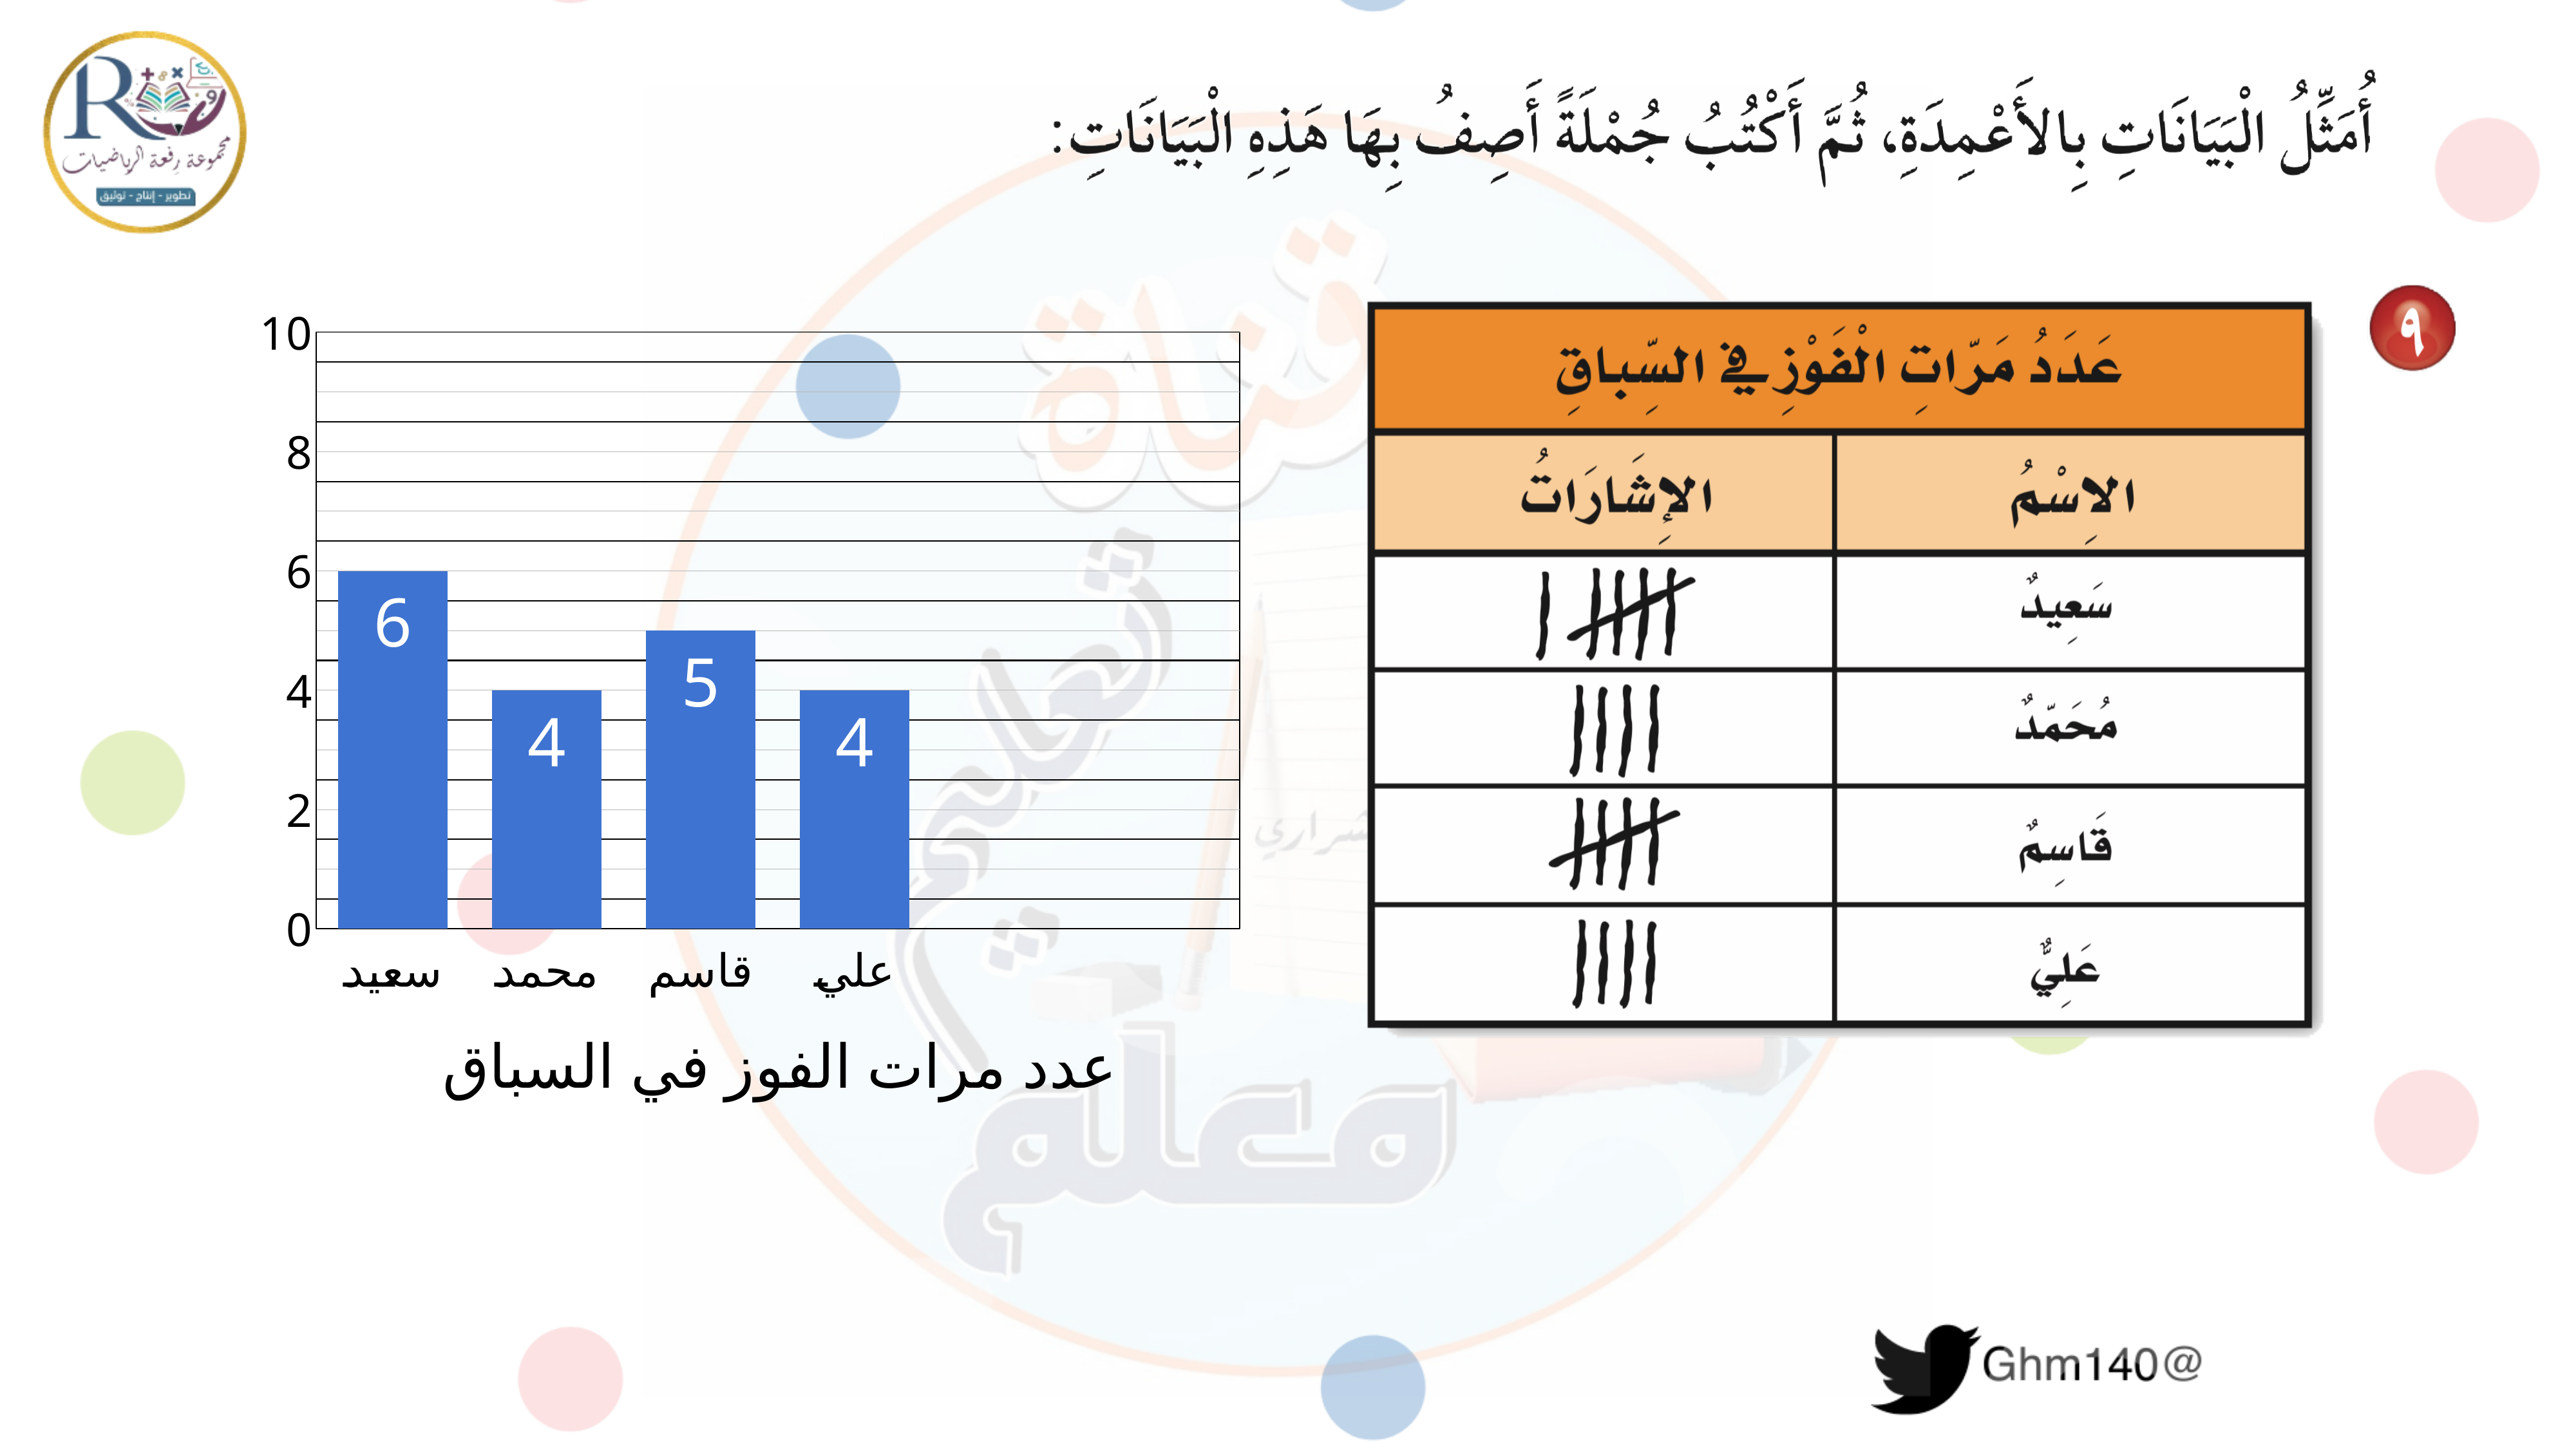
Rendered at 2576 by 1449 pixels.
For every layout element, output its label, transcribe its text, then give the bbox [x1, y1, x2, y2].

text_box عدد مرات الفوز في السباق [316, 1030, 1244, 1132]
picture [0, 0, 2576, 1449]
chart [231, 277, 1245, 1020]
